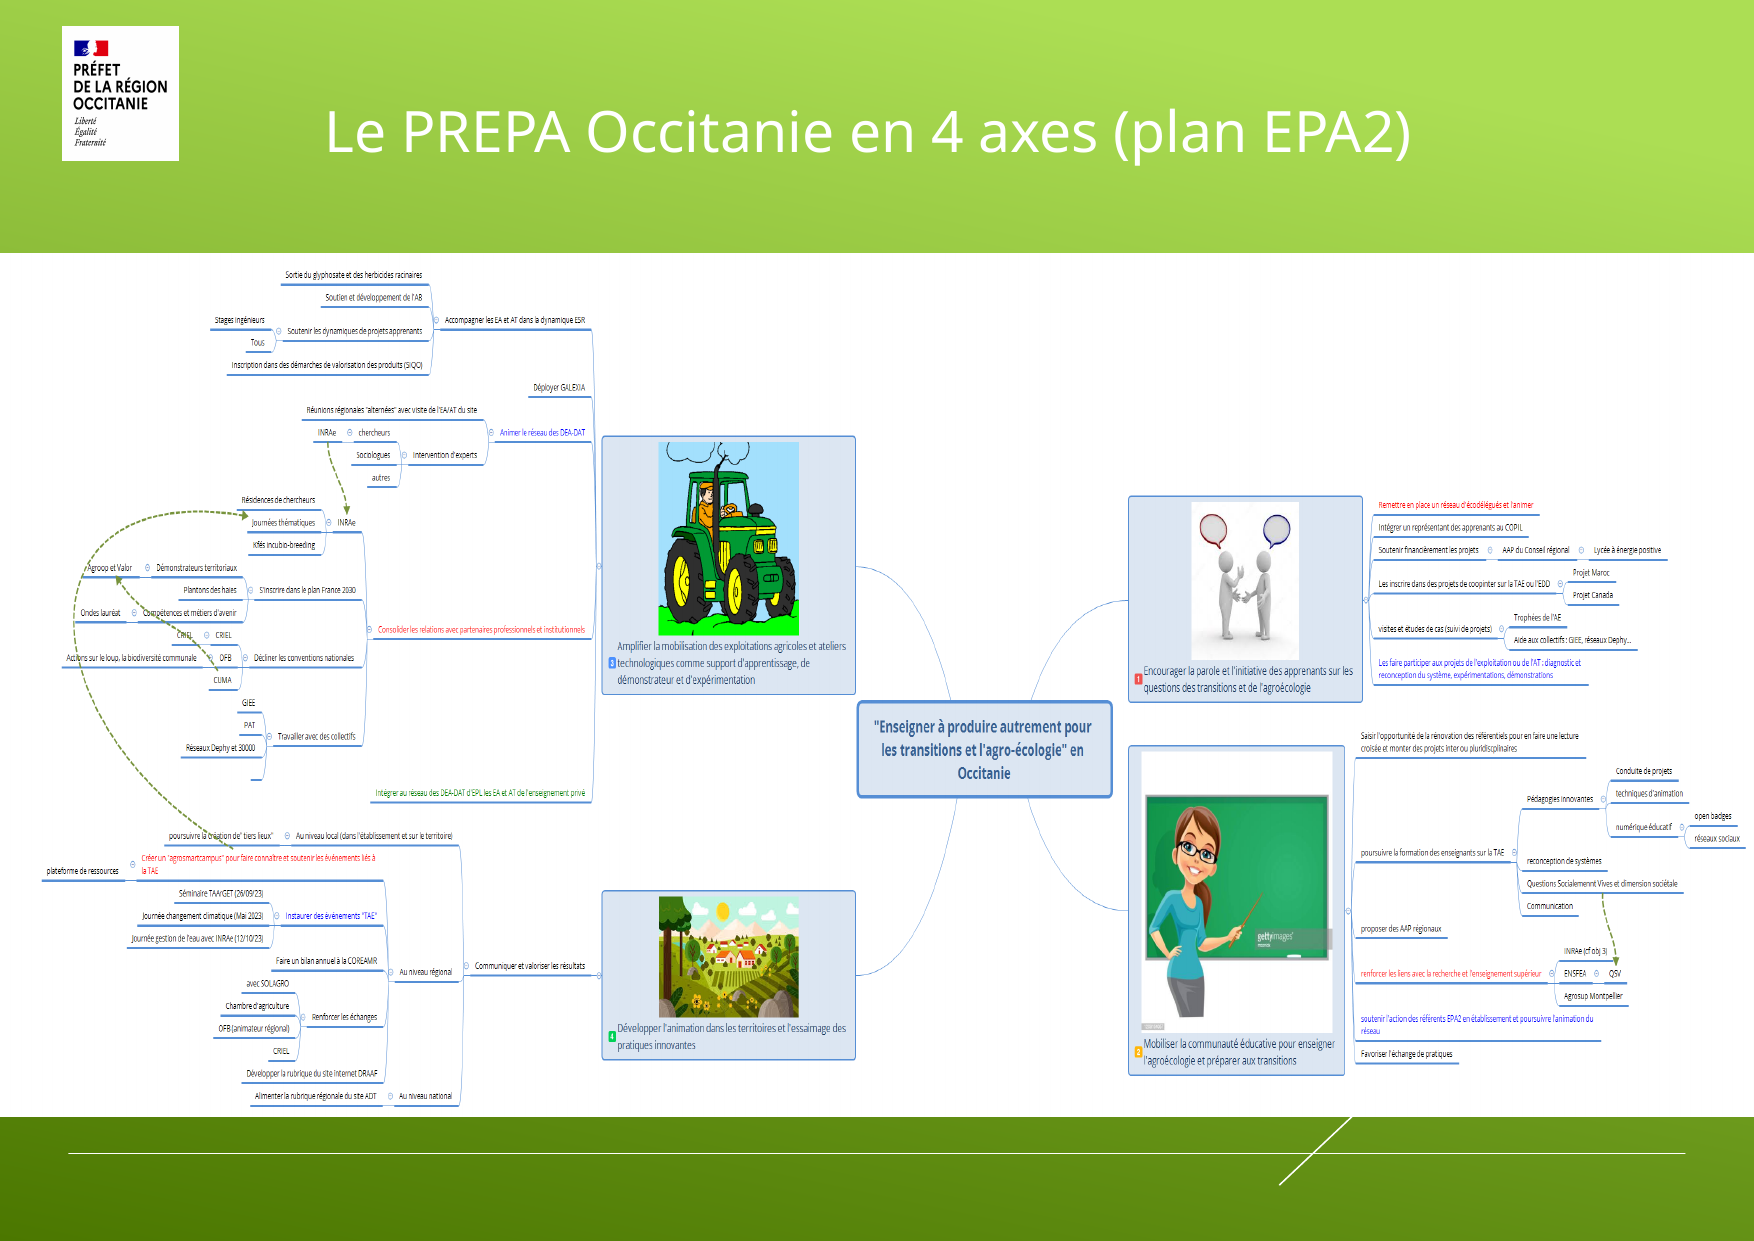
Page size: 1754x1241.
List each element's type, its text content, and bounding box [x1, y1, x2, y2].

text_box Le PREPA Occitanie en 4 axes (plan EPA2) [309, 88, 1598, 172]
picture [0, 253, 1754, 1117]
picture [62, 26, 179, 161]
